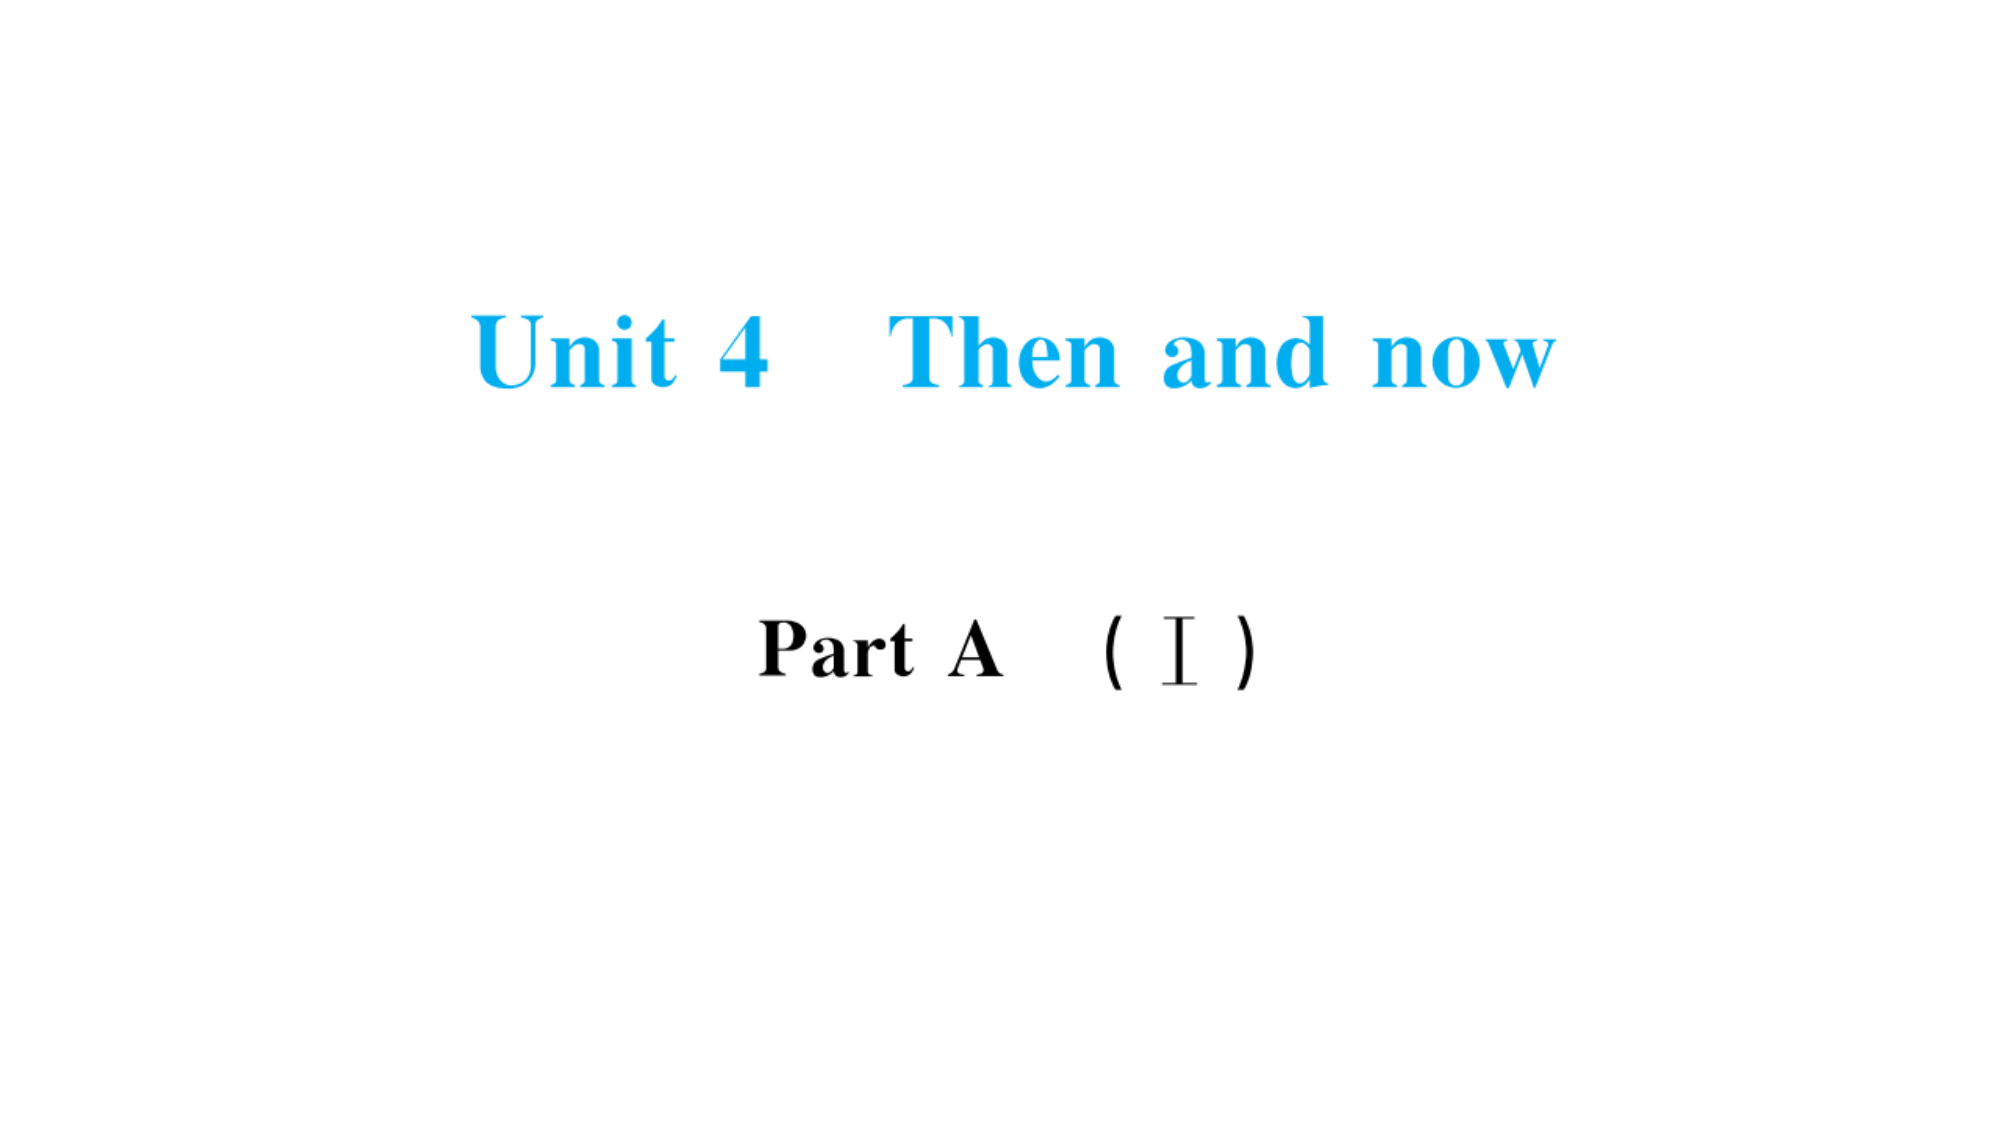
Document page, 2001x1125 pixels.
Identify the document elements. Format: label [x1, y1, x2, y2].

picture [726, 560, 1274, 730]
picture [417, 274, 1583, 428]
